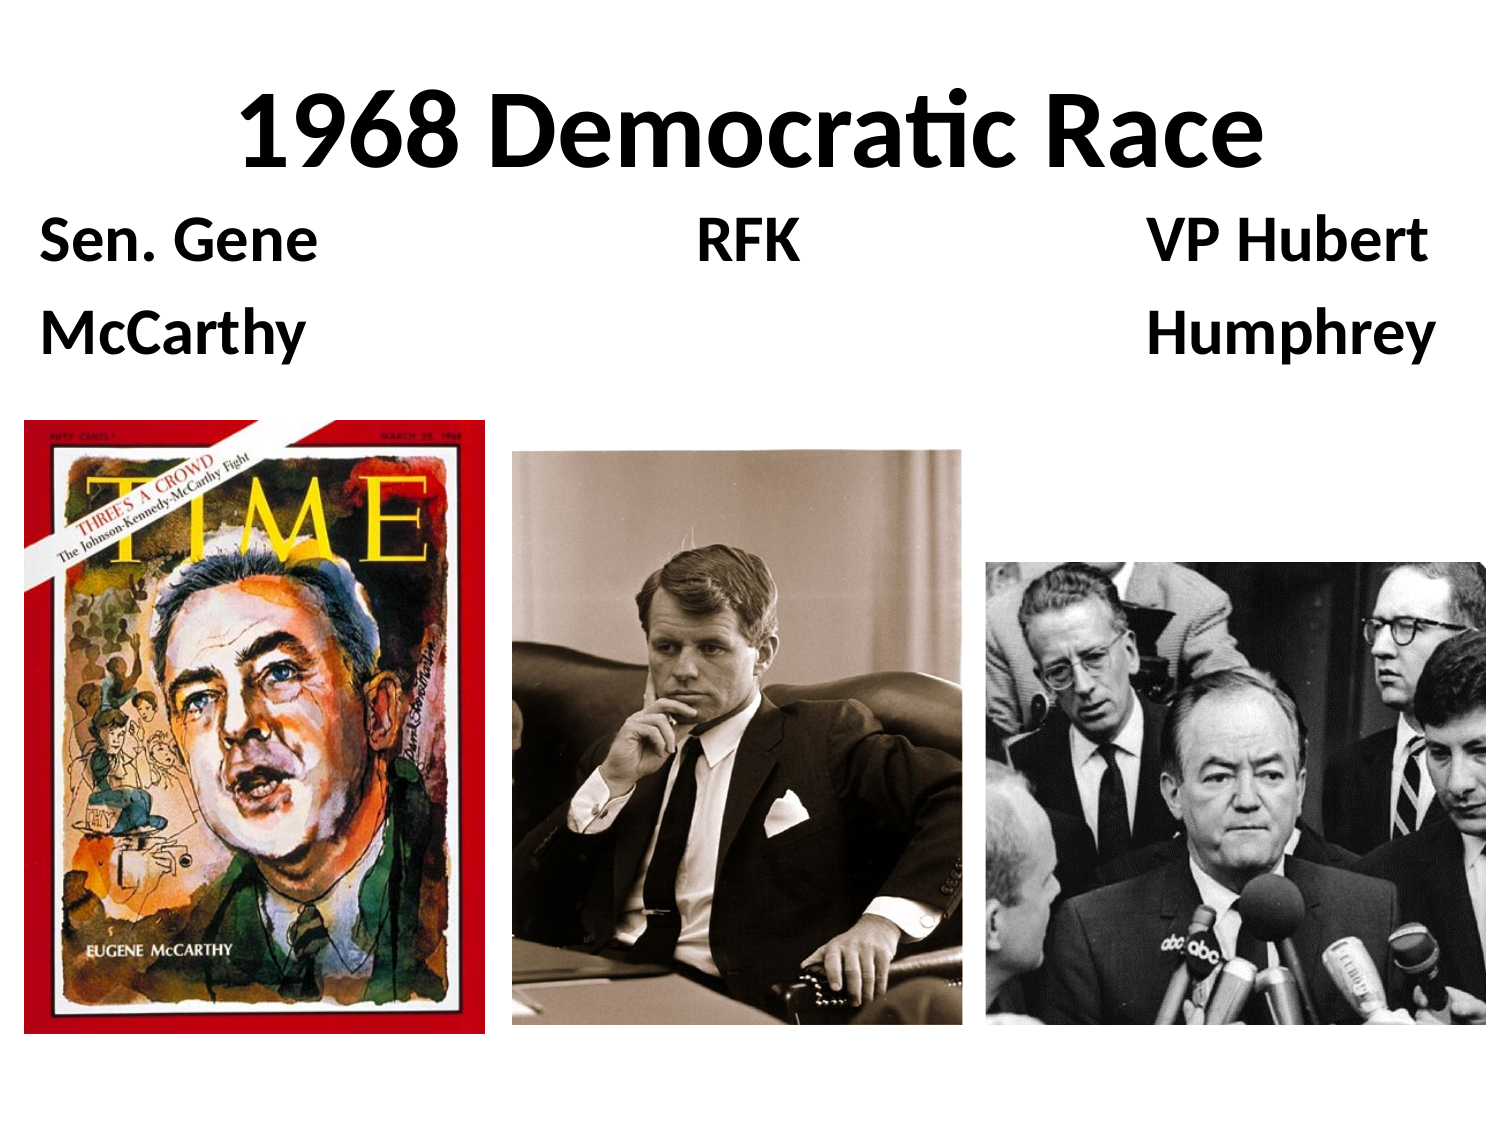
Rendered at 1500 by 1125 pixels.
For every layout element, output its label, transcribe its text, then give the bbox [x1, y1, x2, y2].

picture [512, 449, 963, 1026]
list Sen. Gene RFK VP Hubert McCarthy Humphrey [24, 187, 1463, 1088]
picture [24, 420, 485, 1034]
title 1968 Democratic Race [75, 45, 1425, 187]
picture [985, 562, 1486, 1026]
